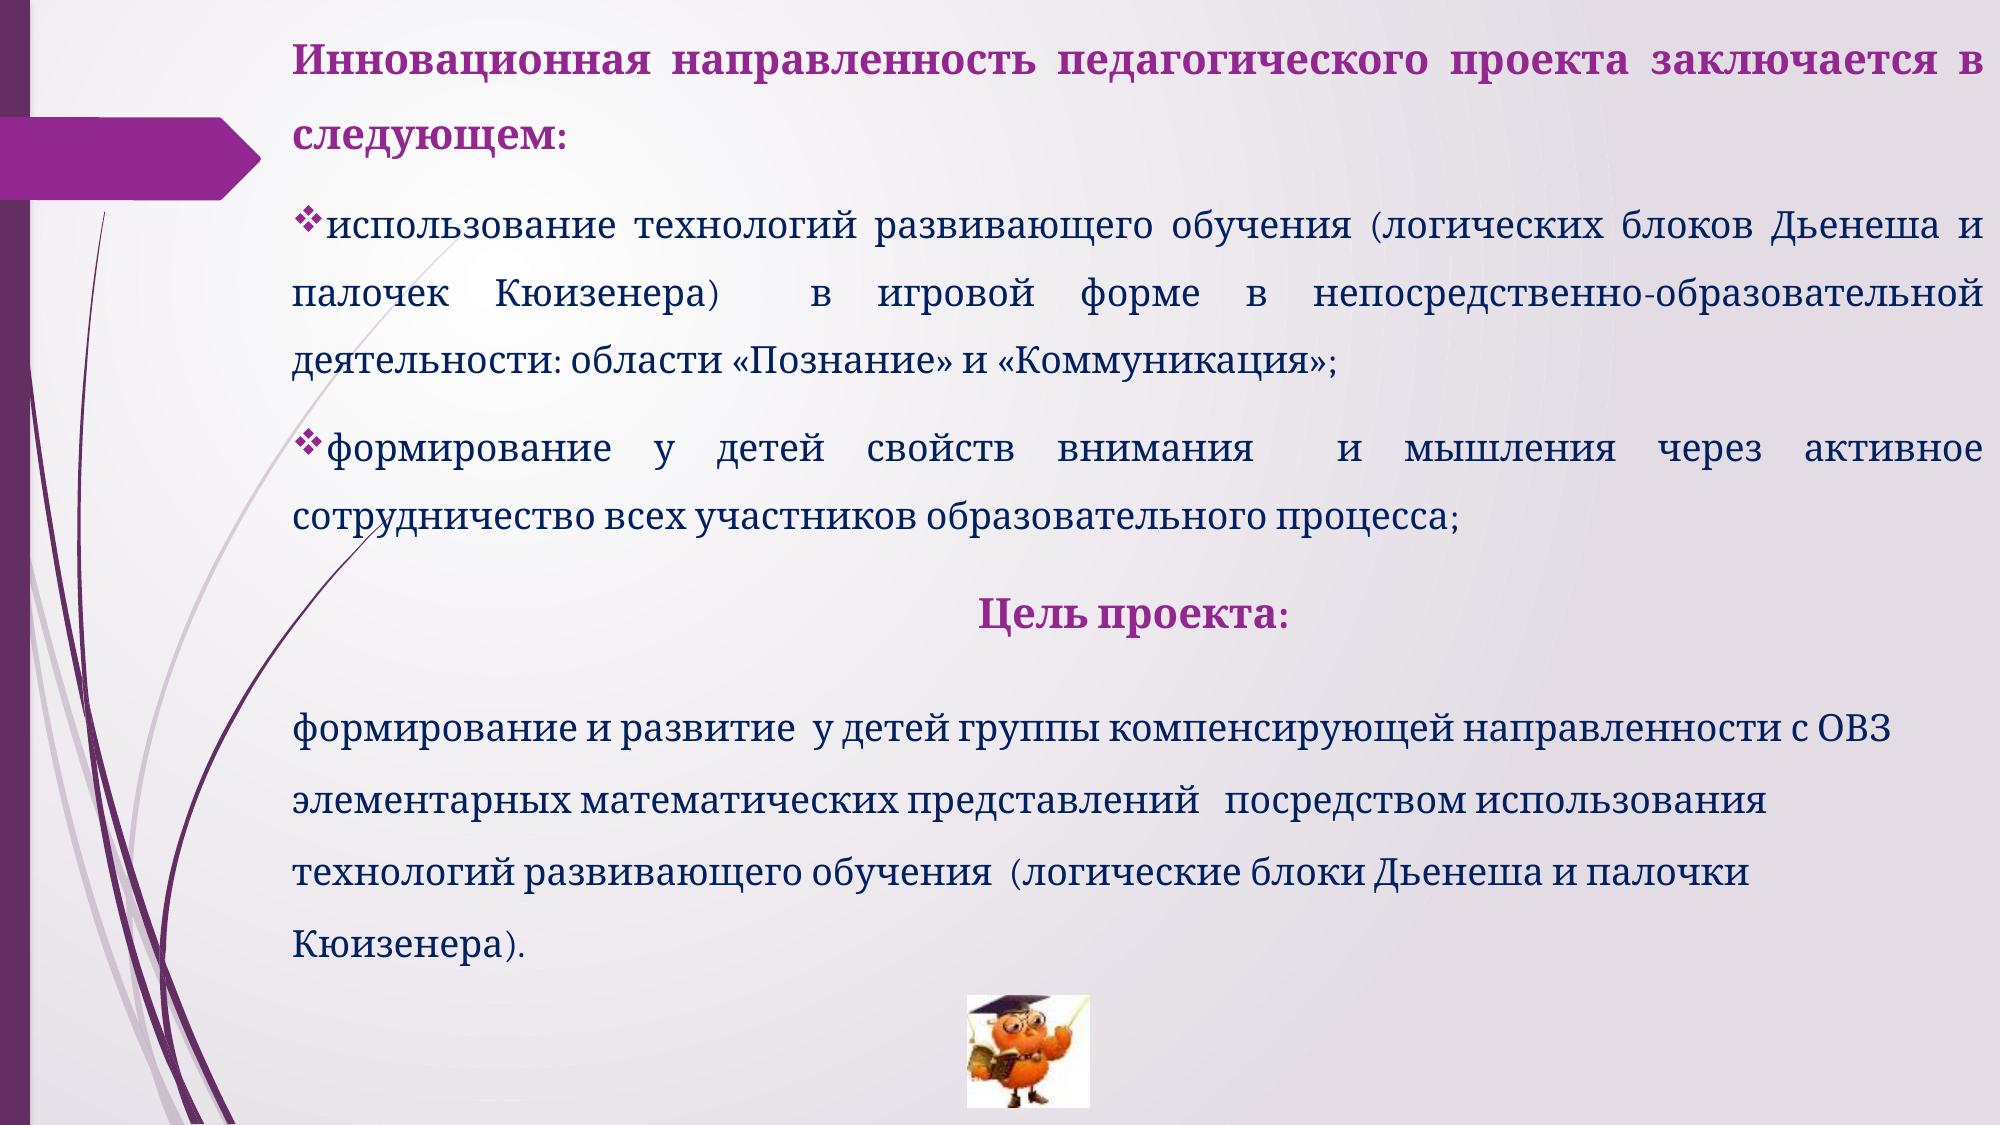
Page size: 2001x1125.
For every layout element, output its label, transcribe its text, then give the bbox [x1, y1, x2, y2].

picture [966, 995, 1090, 1109]
list Инновационная направленность педагогического проекта заключается в следующем: использование технологий развивающего обучения (логических блоков Дьенеша и палочек Кюизенера) в игровой форме в непосредственно-образовательной деятельности: области «Познание» и «Коммуникация»; формирование у детей свойств внимания и мышления через активное сотрудничество всех участников образовательного процесса; Цель проекта: формирование и развитие у детей группы компенсирующей направленности с ОВЗ элементарных математических представлений посредством использования технологий развивающего обучения (логические блоки Дьенеша и палочки Кюизенера). [276, 0, 2000, 1125]
